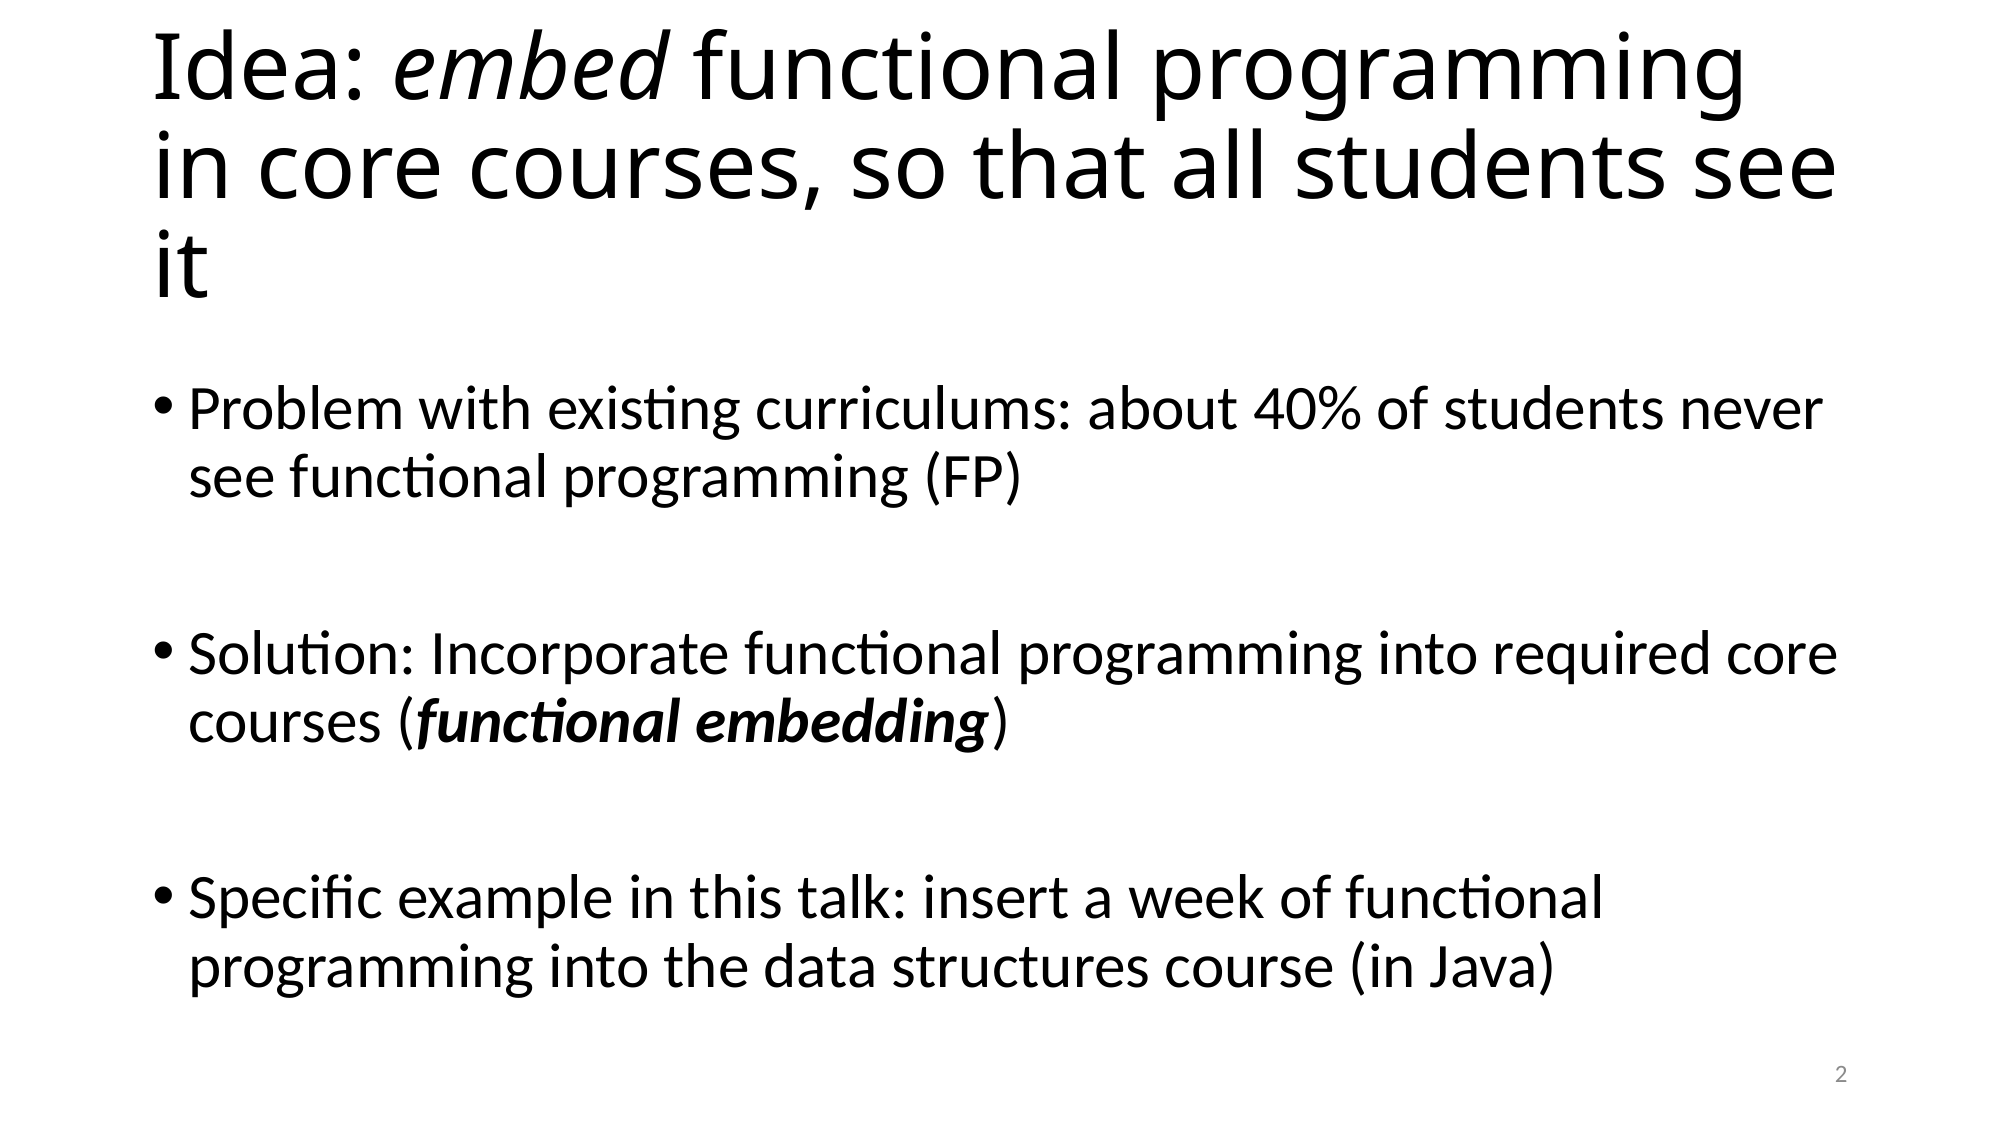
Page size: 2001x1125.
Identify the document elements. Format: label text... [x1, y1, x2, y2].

list Problem with existing curriculums: about 40% of students never see functional programming (FP) Solution: Incorporate functional programming into required core courses (functional embedding) Specific example in this talk: insert a week of functional programming into the data structures course (in Java) [137, 367, 1863, 1011]
slide_number 2 [1412, 1042, 1863, 1103]
title Idea: embed functional programming in core courses, so that all students see it [137, 59, 1863, 278]
